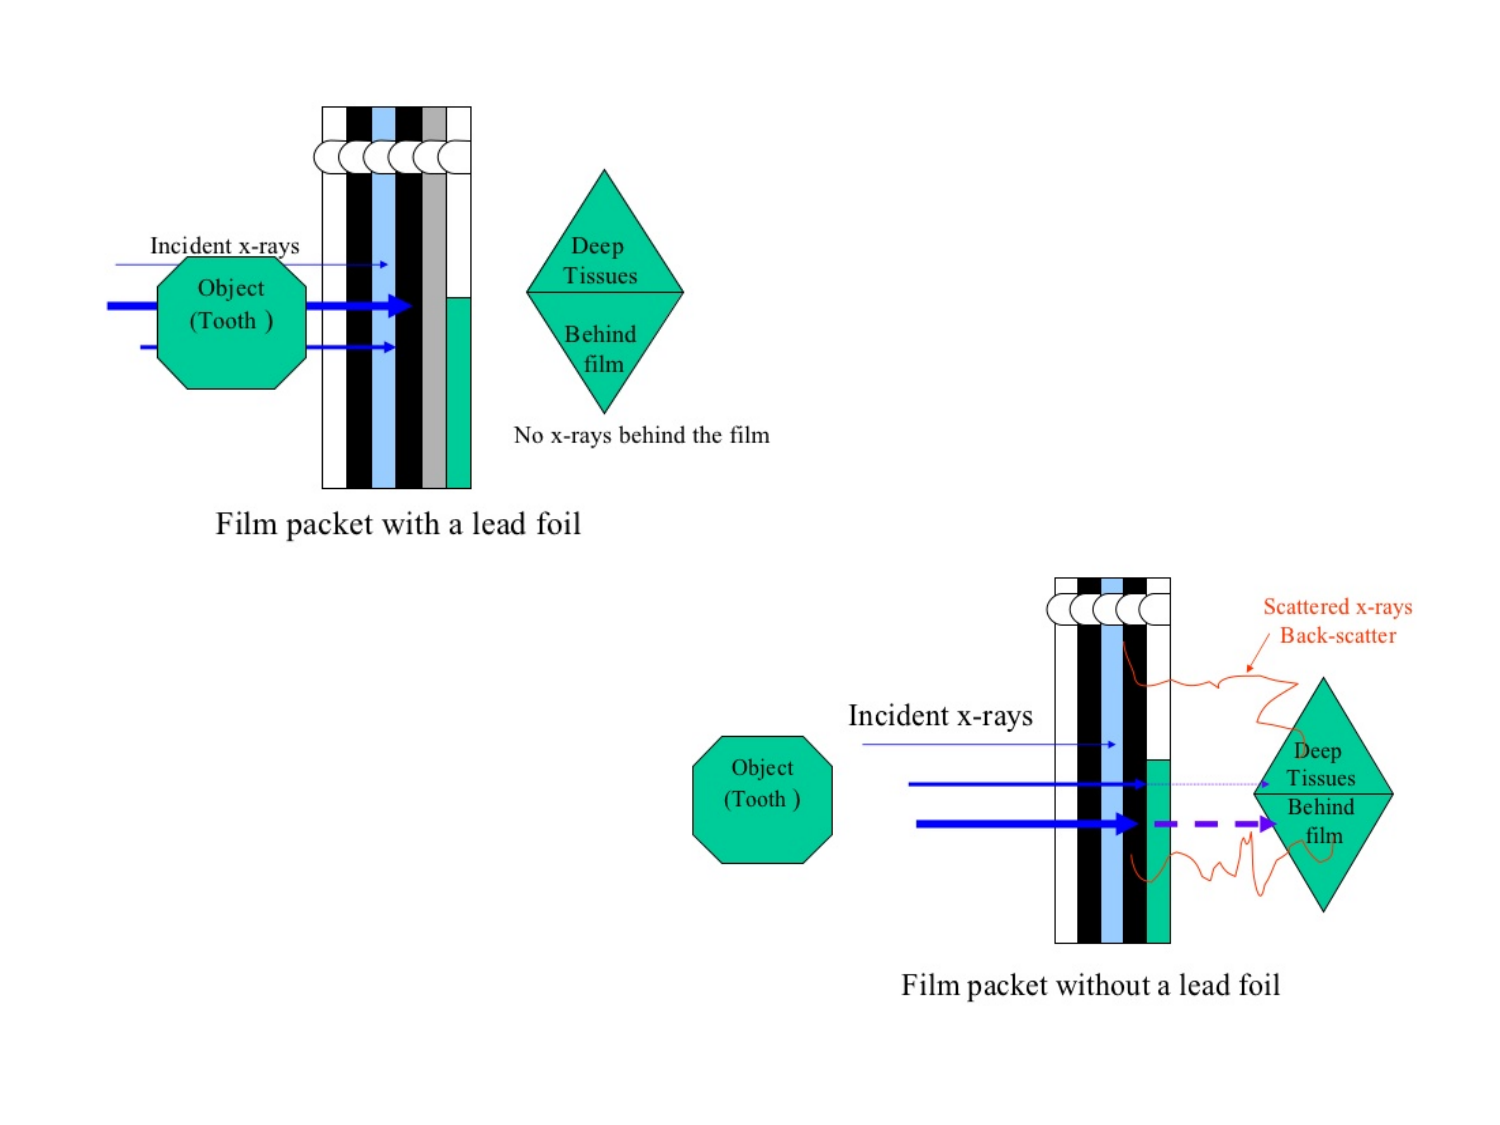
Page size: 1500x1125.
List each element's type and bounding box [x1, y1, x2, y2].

picture [691, 562, 1431, 1020]
picture [58, 90, 782, 551]
